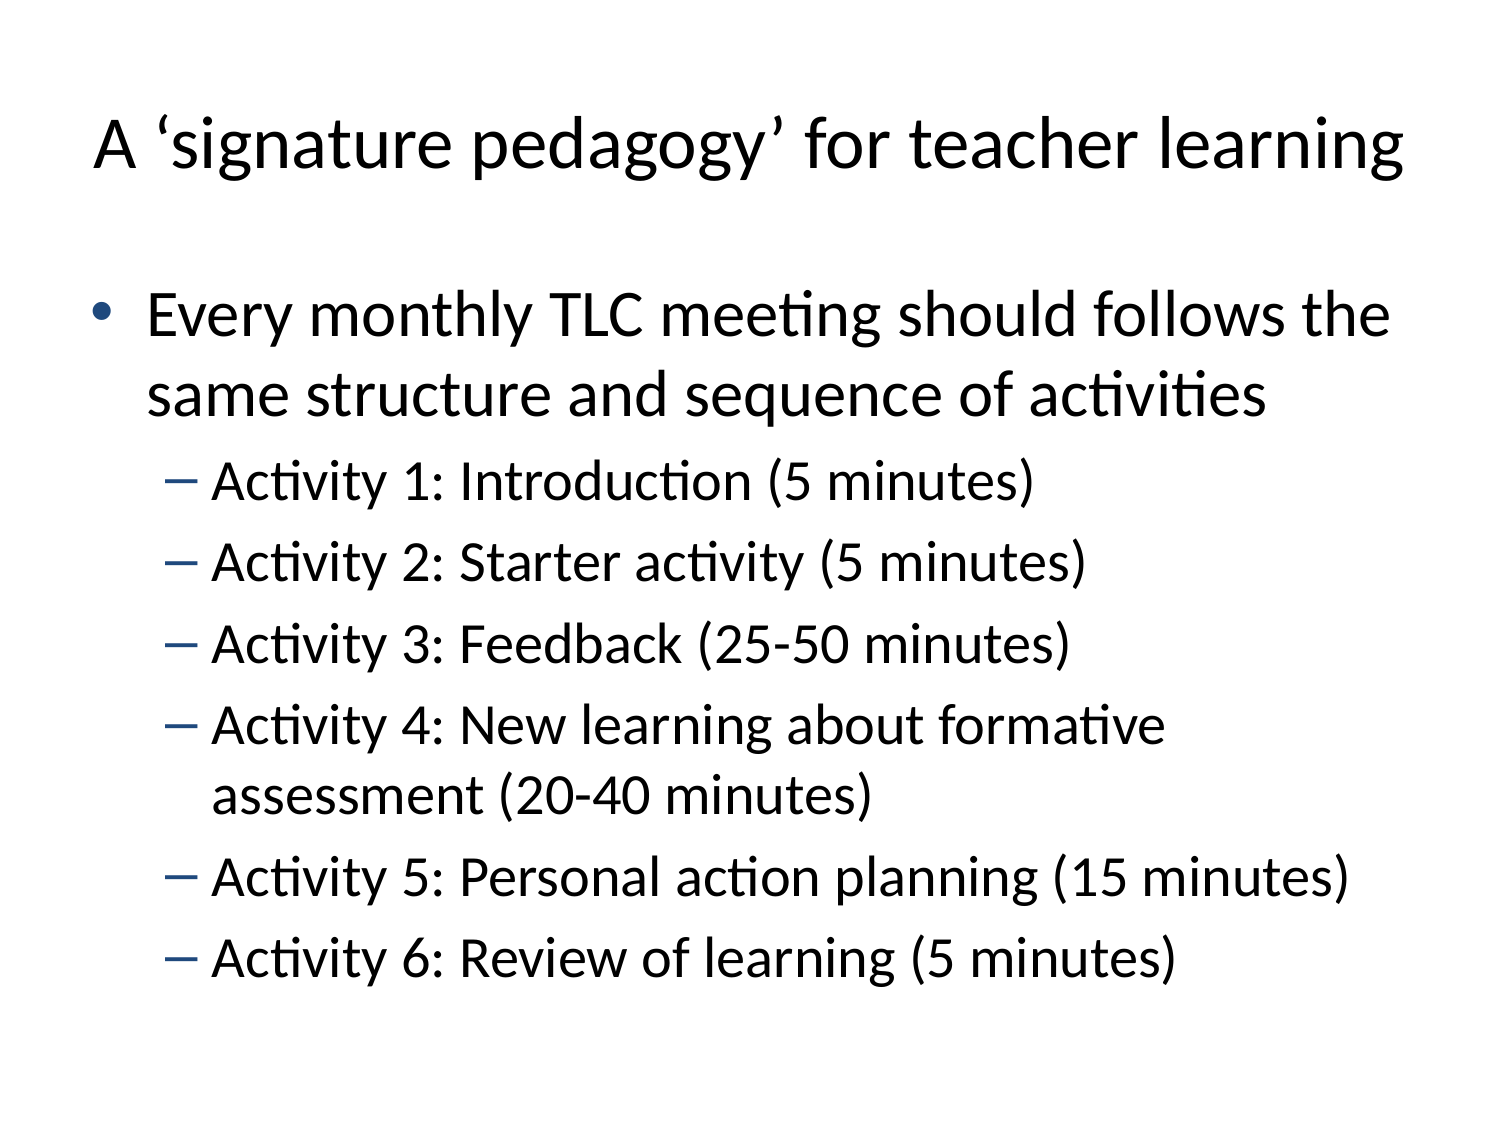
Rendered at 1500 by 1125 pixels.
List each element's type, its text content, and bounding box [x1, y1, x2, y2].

title A ‘signature pedagogy’ for teacher learning [75, 45, 1425, 233]
list Every monthly TLC meeting should follows the same structure and sequence of activities Activity 1: Introduction (5 minutes) Activity 2: Starter activity (5 minutes) Activity 3: Feedback (25-50 minutes) Activity 4: New learning about formative assessment (20-40 minutes) Activity 5: Personal action planning (15 minutes) Activity 6: Review of learning (5 minutes) [75, 262, 1425, 1005]
